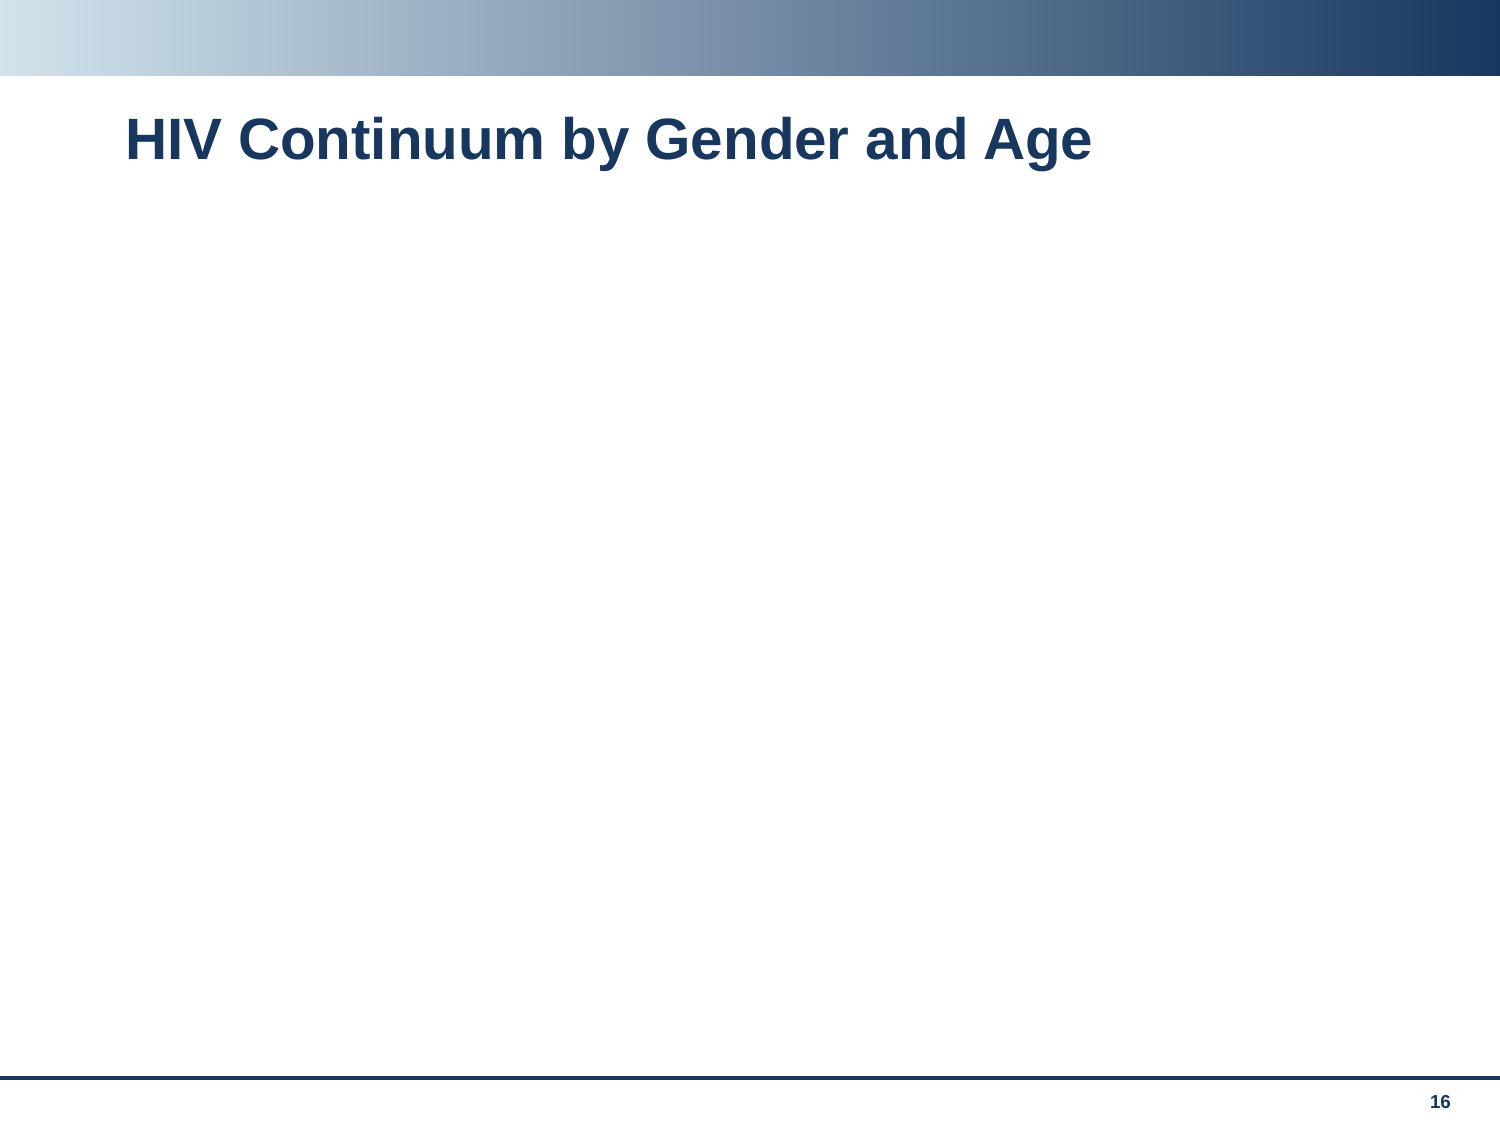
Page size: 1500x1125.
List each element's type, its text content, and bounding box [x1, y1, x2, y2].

title HIV Continuum by Gender and Age [110, 102, 1398, 193]
